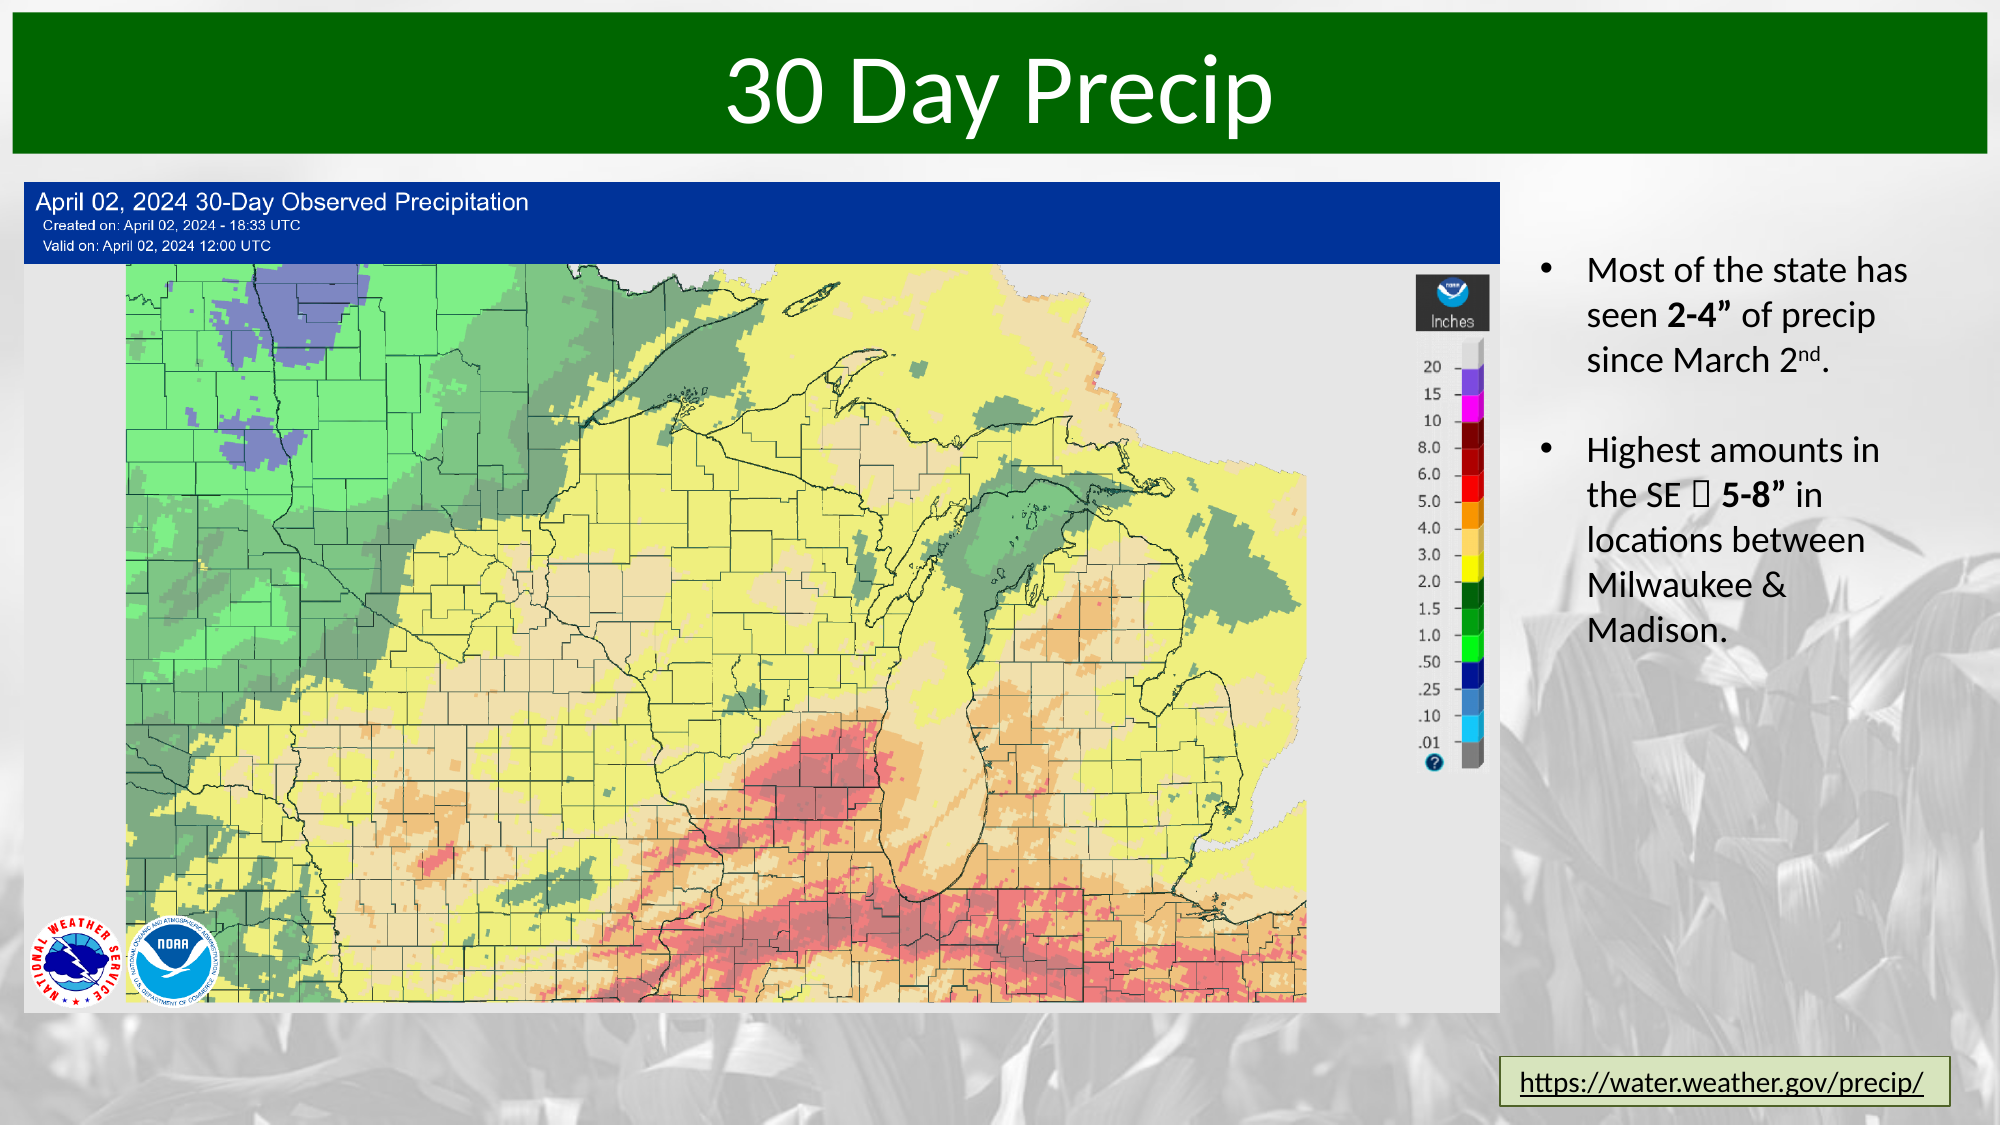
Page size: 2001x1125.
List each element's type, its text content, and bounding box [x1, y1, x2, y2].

text_box https://water.weather.gov/precip/ [1499, 1056, 1950, 1106]
text_box Most of the state has seen 2-4” of precip since March 2nd. Highest amounts in the SE  5-8” in locations between Milwaukee & Madison. [1524, 237, 1938, 658]
text_box 30 Day Precip [12, 12, 1988, 154]
picture [24, 182, 1501, 1013]
